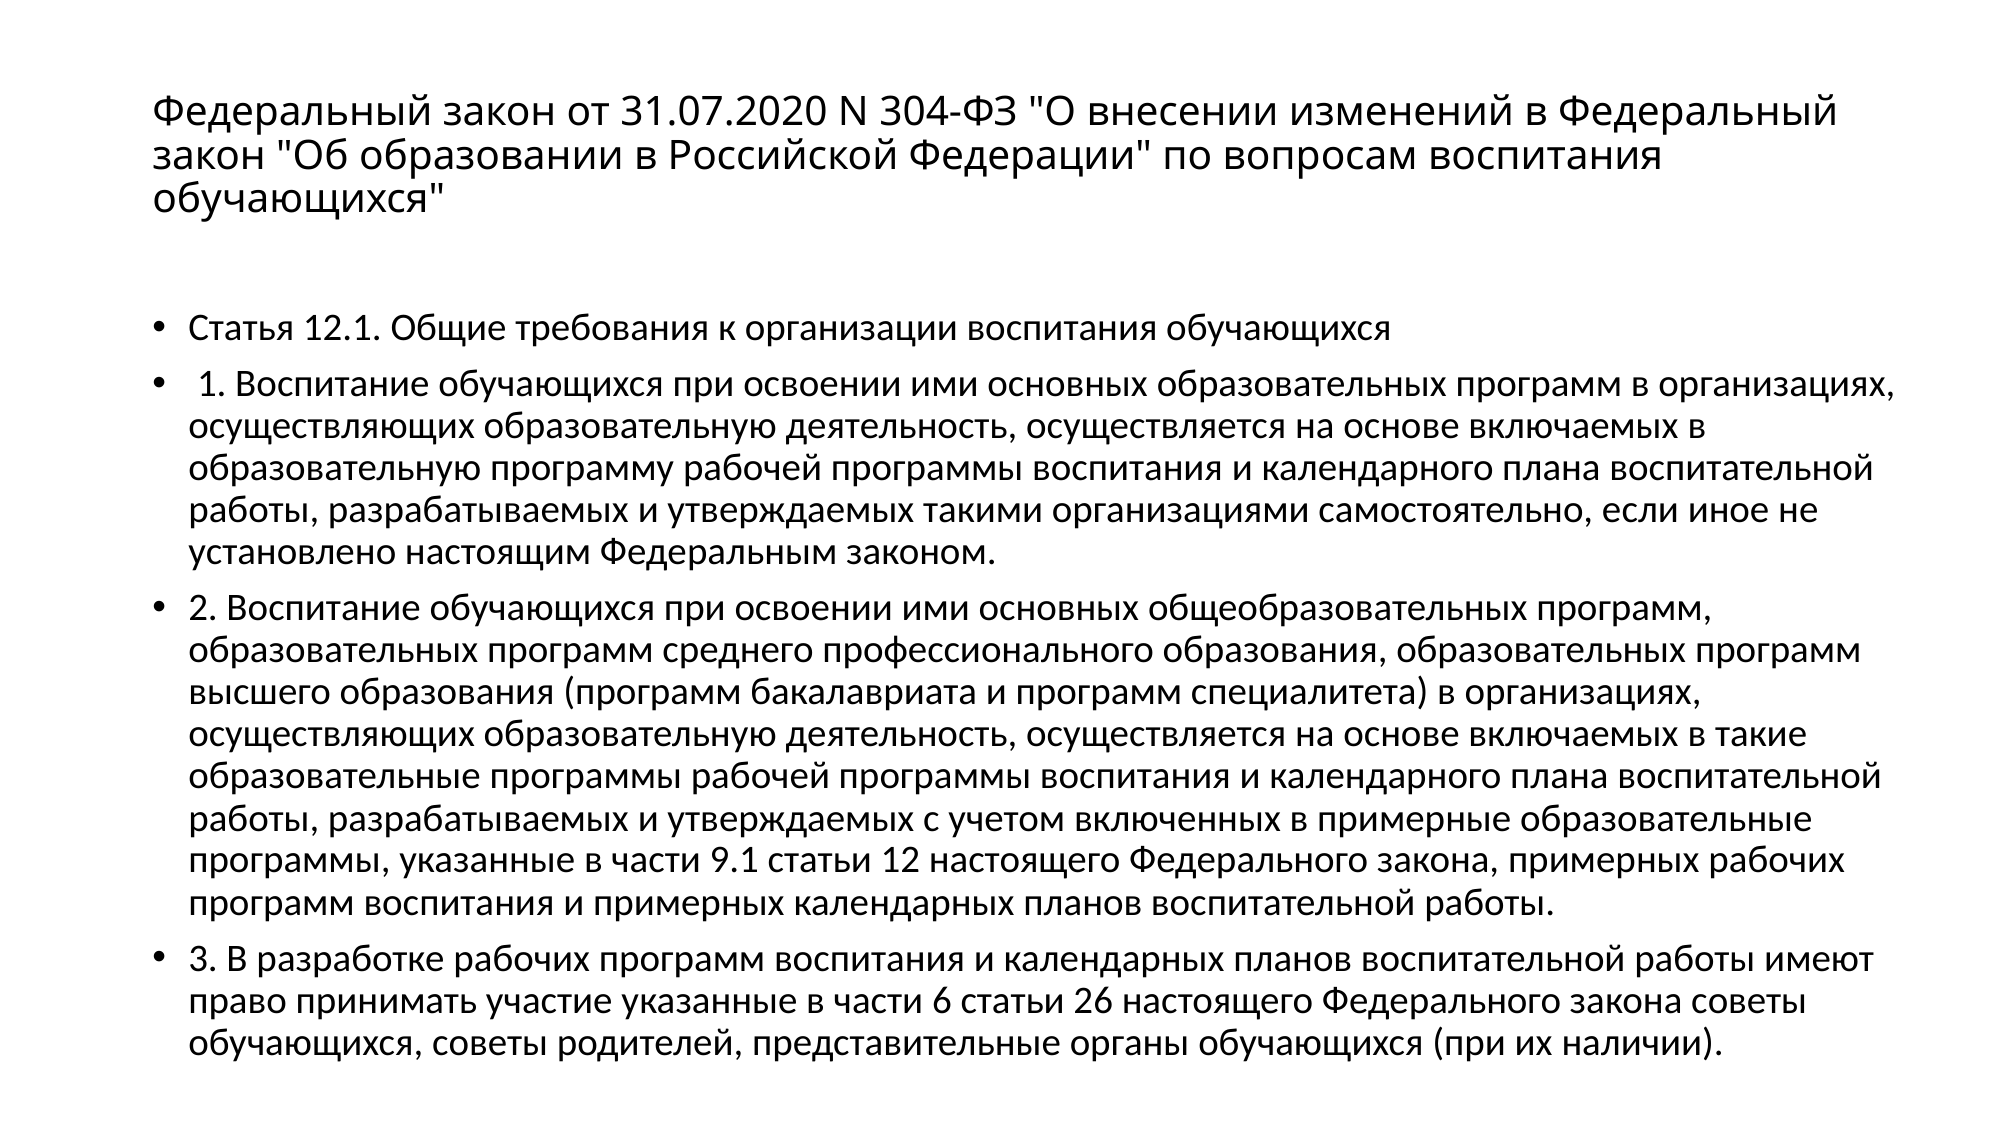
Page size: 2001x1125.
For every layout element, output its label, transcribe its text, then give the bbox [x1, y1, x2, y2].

title Федеральный закон от 31.07.2020 N 304-ФЗ "О внесении изменений в Федеральный закон "Об образовании в Российской Федерации" по вопросам воспитания обучающихся" [137, 82, 1863, 299]
list Статья 12.1. Общие требования к организации воспитания обучающихся 1. Воспитание обучающихся при освоении ими основных образовательных программ в организациях, осуществляющих образовательную деятельность, осуществляется на основе включаемых в образовательную программу рабочей программы воспитания и календарного плана воспитательной работы, разрабатываемых и утверждаемых такими организациями самостоятельно, если иное не установлено настоящим Федеральным законом. 2. Воспитание обучающихся при освоении ими основных общеобразовательных программ, образовательных программ среднего профессионального образования, образовательных программ высшего образования (программ бакалавриата и программ специалитета) в организациях, осуществляющих образовательную деятельность, осуществляется на основе включаемых в такие образовательные программы рабочей программы воспитания и календарного плана воспитательной работы, разрабатываемых и утверждаемых с учетом включенных в примерные образовательные программы, указанные в части 9.1 статьи 12 настоящего Федерального закона, примерных рабочих программ воспитания и примерных календарных планов воспитательной работы. 3. В разработке рабочих программ воспитания и календарных планов воспитательной работы имеют право принимать участие указанные в части 6 статьи 26 настоящего Федерального закона советы обучающихся, советы родителей, представительные органы обучающихся (при их наличии). [137, 299, 1930, 1094]
